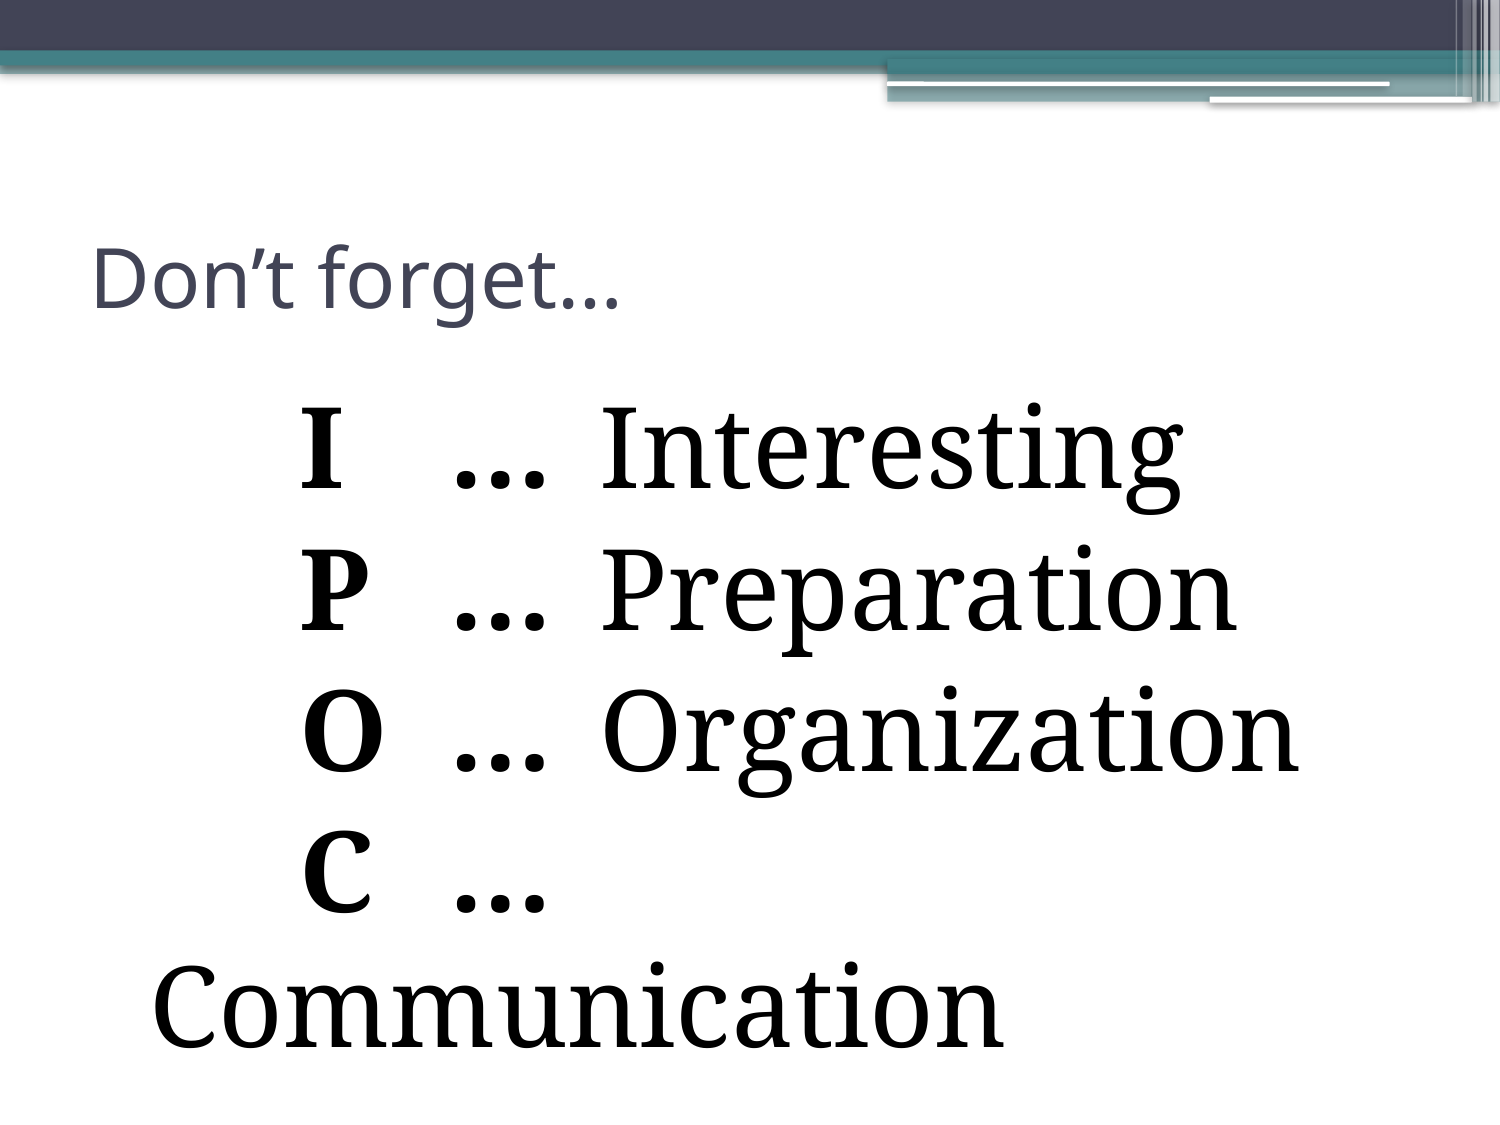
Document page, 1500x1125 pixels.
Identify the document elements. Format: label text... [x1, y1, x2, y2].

title Don’t forget… [75, 187, 1425, 363]
list I … Interesting P … Preparation O … Organization C … Communication [75, 368, 1425, 1079]
